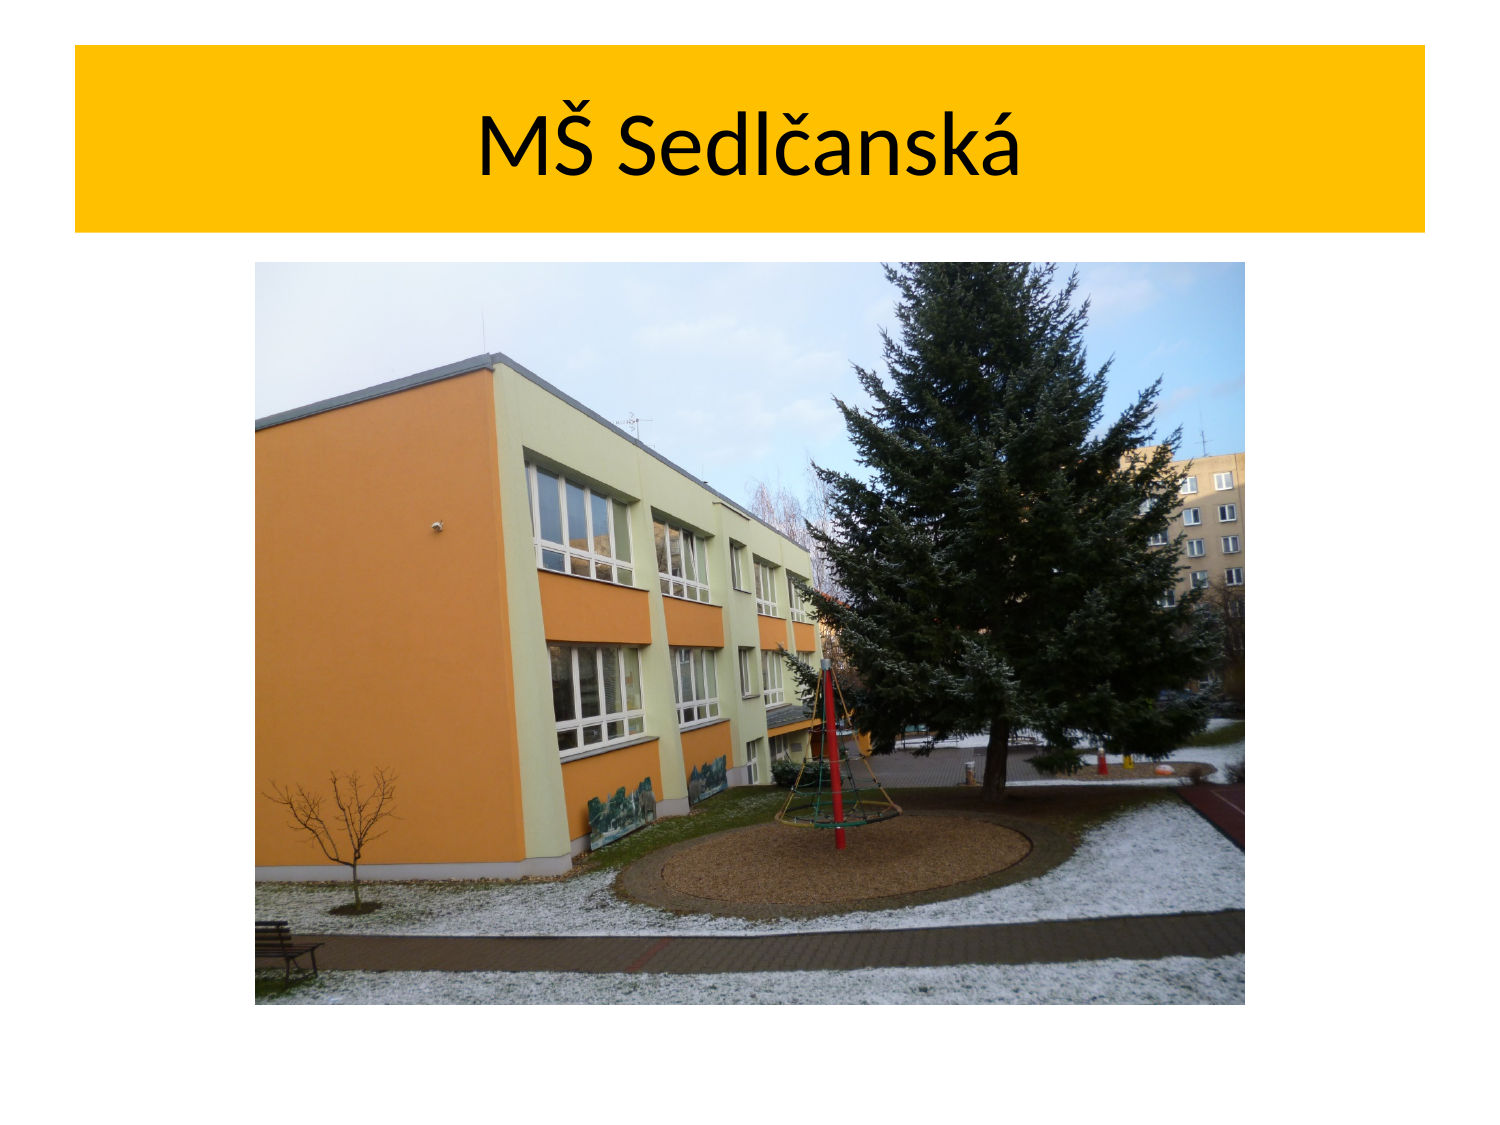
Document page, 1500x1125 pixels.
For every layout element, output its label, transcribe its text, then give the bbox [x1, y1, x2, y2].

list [254, 262, 1246, 1006]
title MŠ Sedlčanská [75, 45, 1425, 233]
